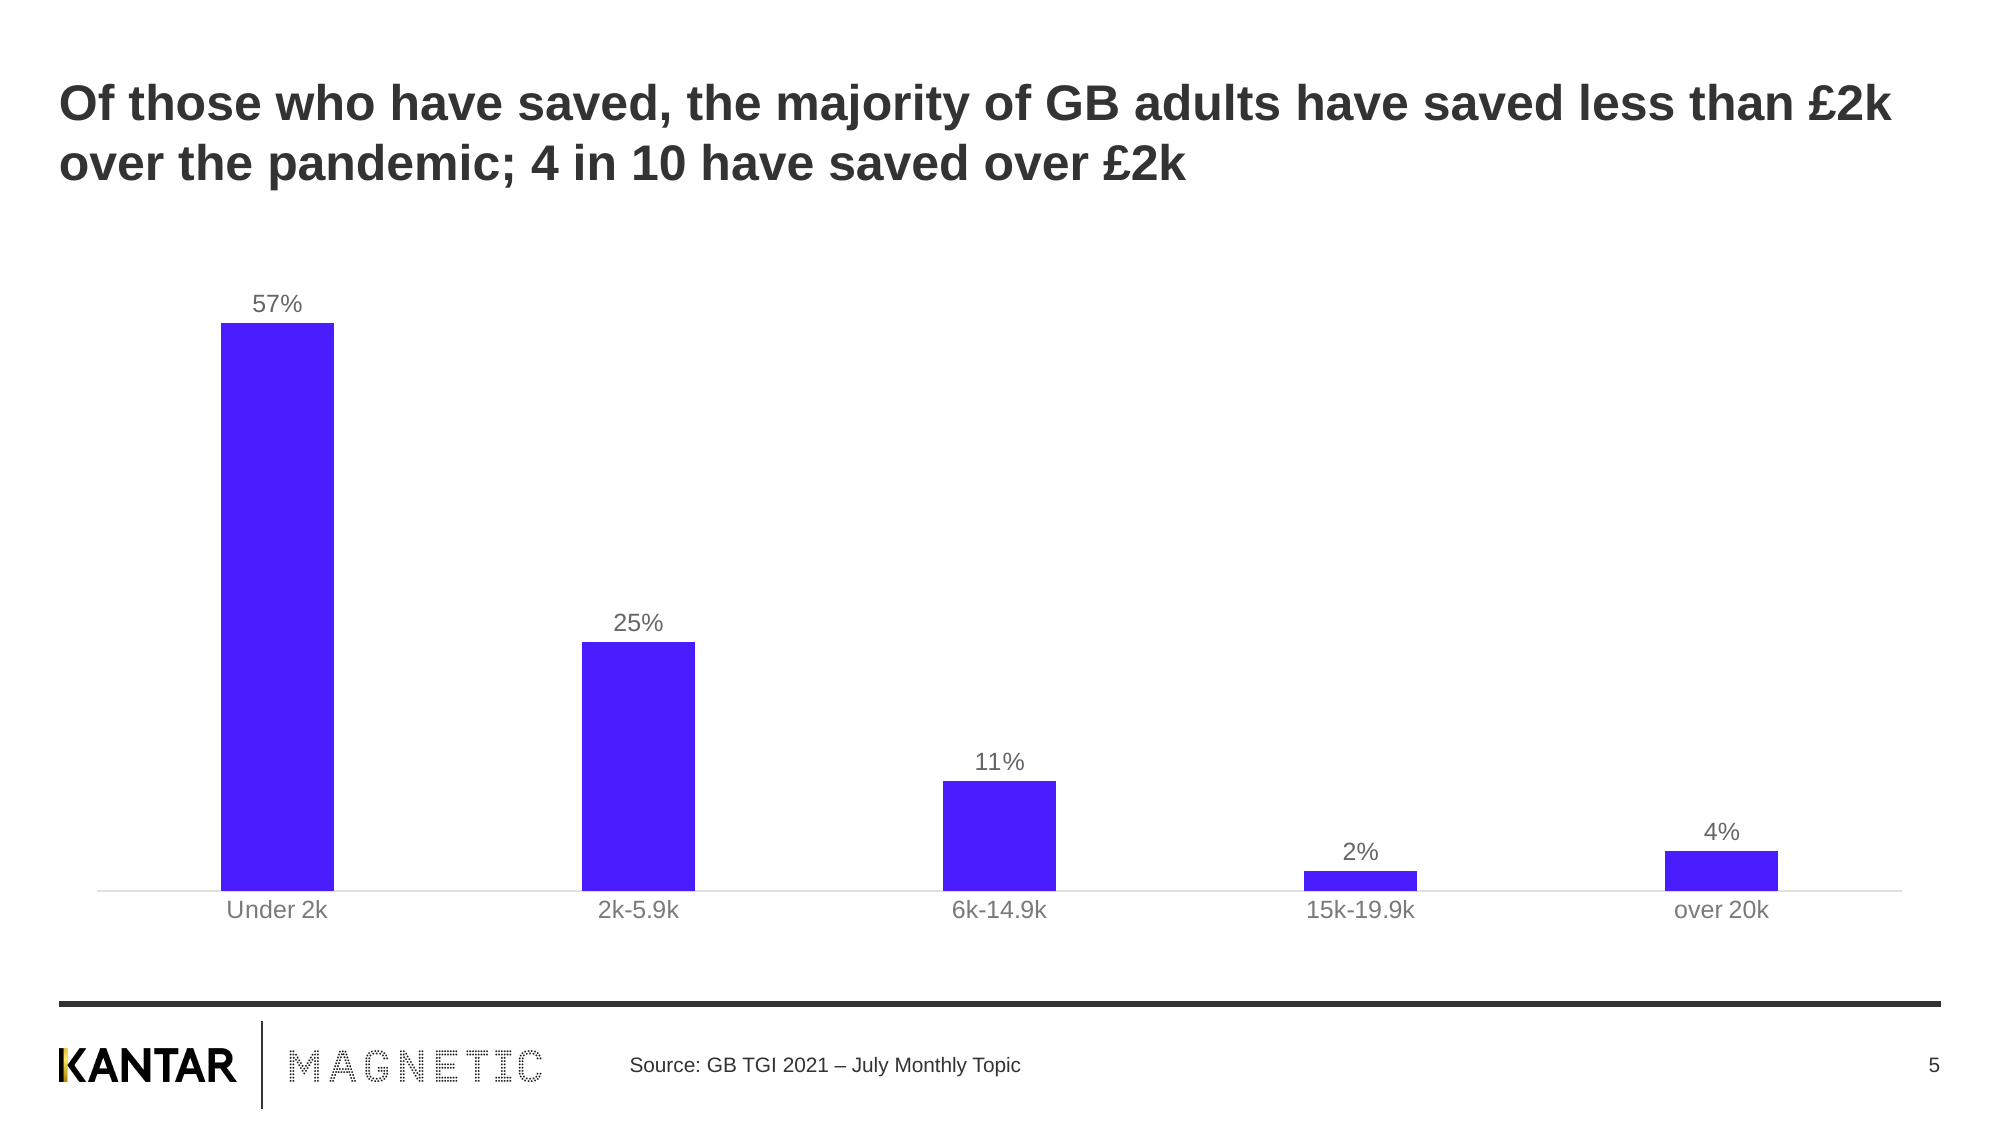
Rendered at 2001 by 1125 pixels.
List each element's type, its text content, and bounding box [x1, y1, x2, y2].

title Of those who have saved, the majority of GB adults have saved less than £2k over the pandemic; 4 in 10 have saved over £2k [59, 70, 1941, 137]
picture [287, 1048, 544, 1084]
footer Source: GB TGI 2021 – July Monthly Topic [629, 1048, 1767, 1081]
slide_number 5 [1780, 1048, 1941, 1081]
picture [59, 1048, 237, 1082]
chart [59, 280, 1941, 937]
